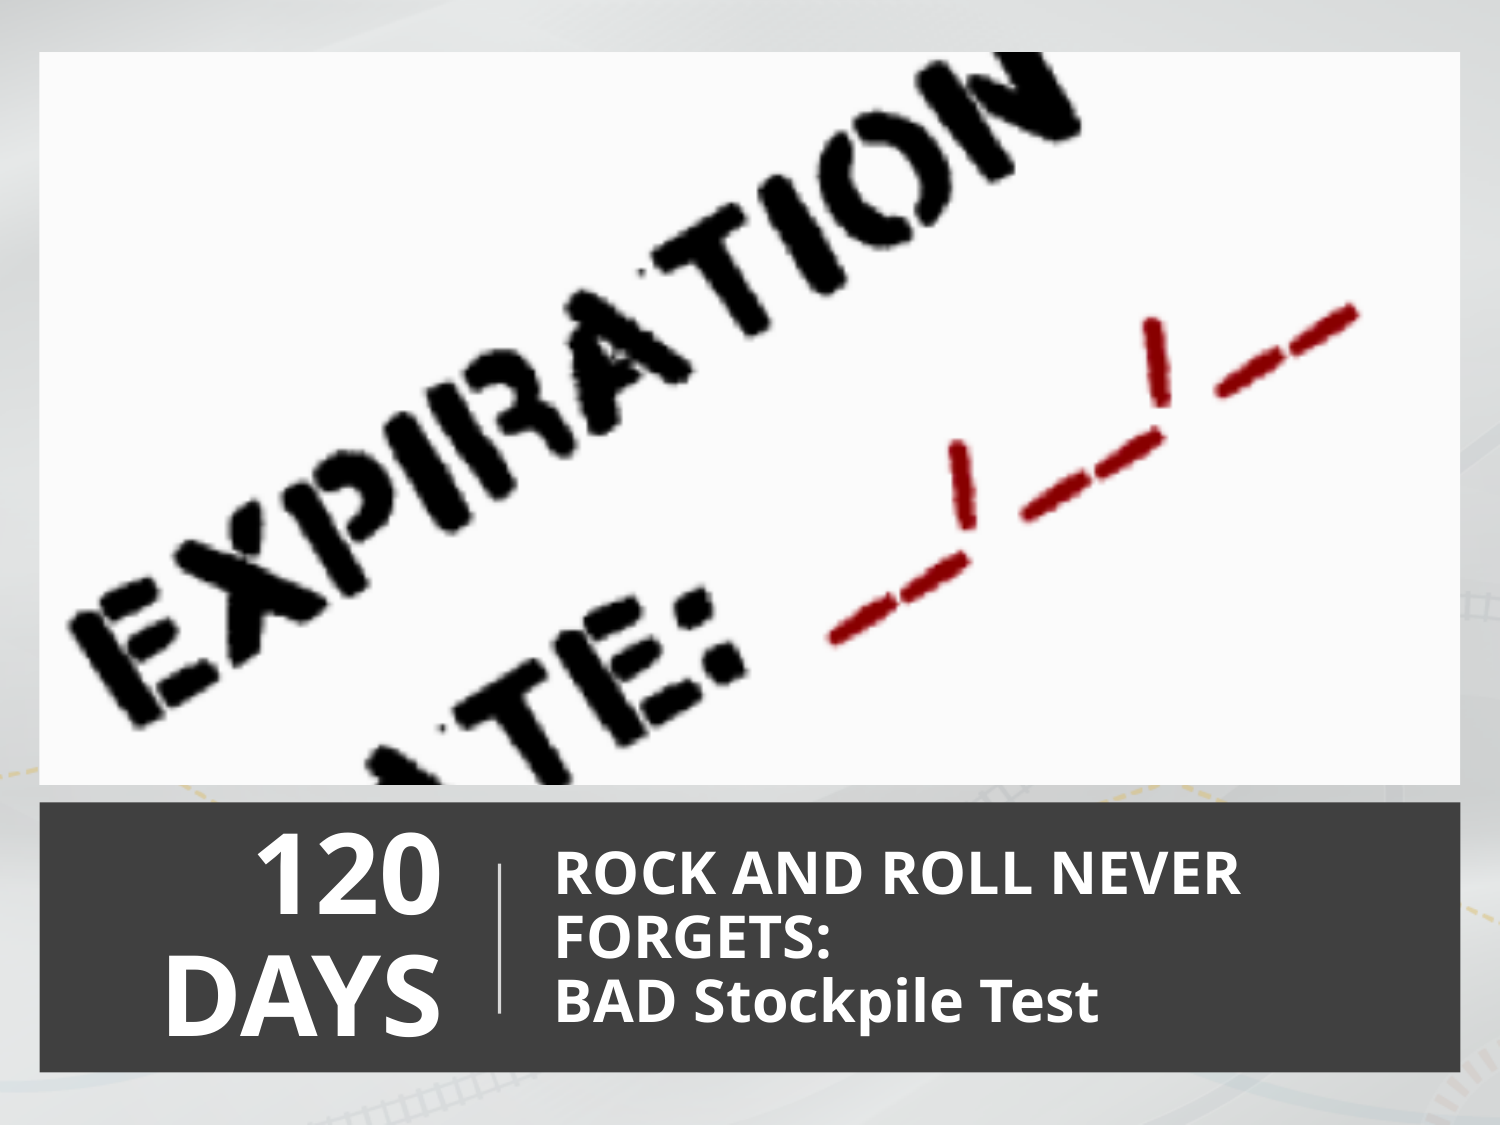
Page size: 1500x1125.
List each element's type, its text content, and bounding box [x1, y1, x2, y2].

picture [0, 0, 1500, 1125]
text_box 120 DAYS [103, 835, 459, 1043]
title ROCK AND ROLL NEVER FORGETS: BAD Stockpile Test [538, 835, 1397, 1043]
text_box [38, 801, 1461, 1073]
